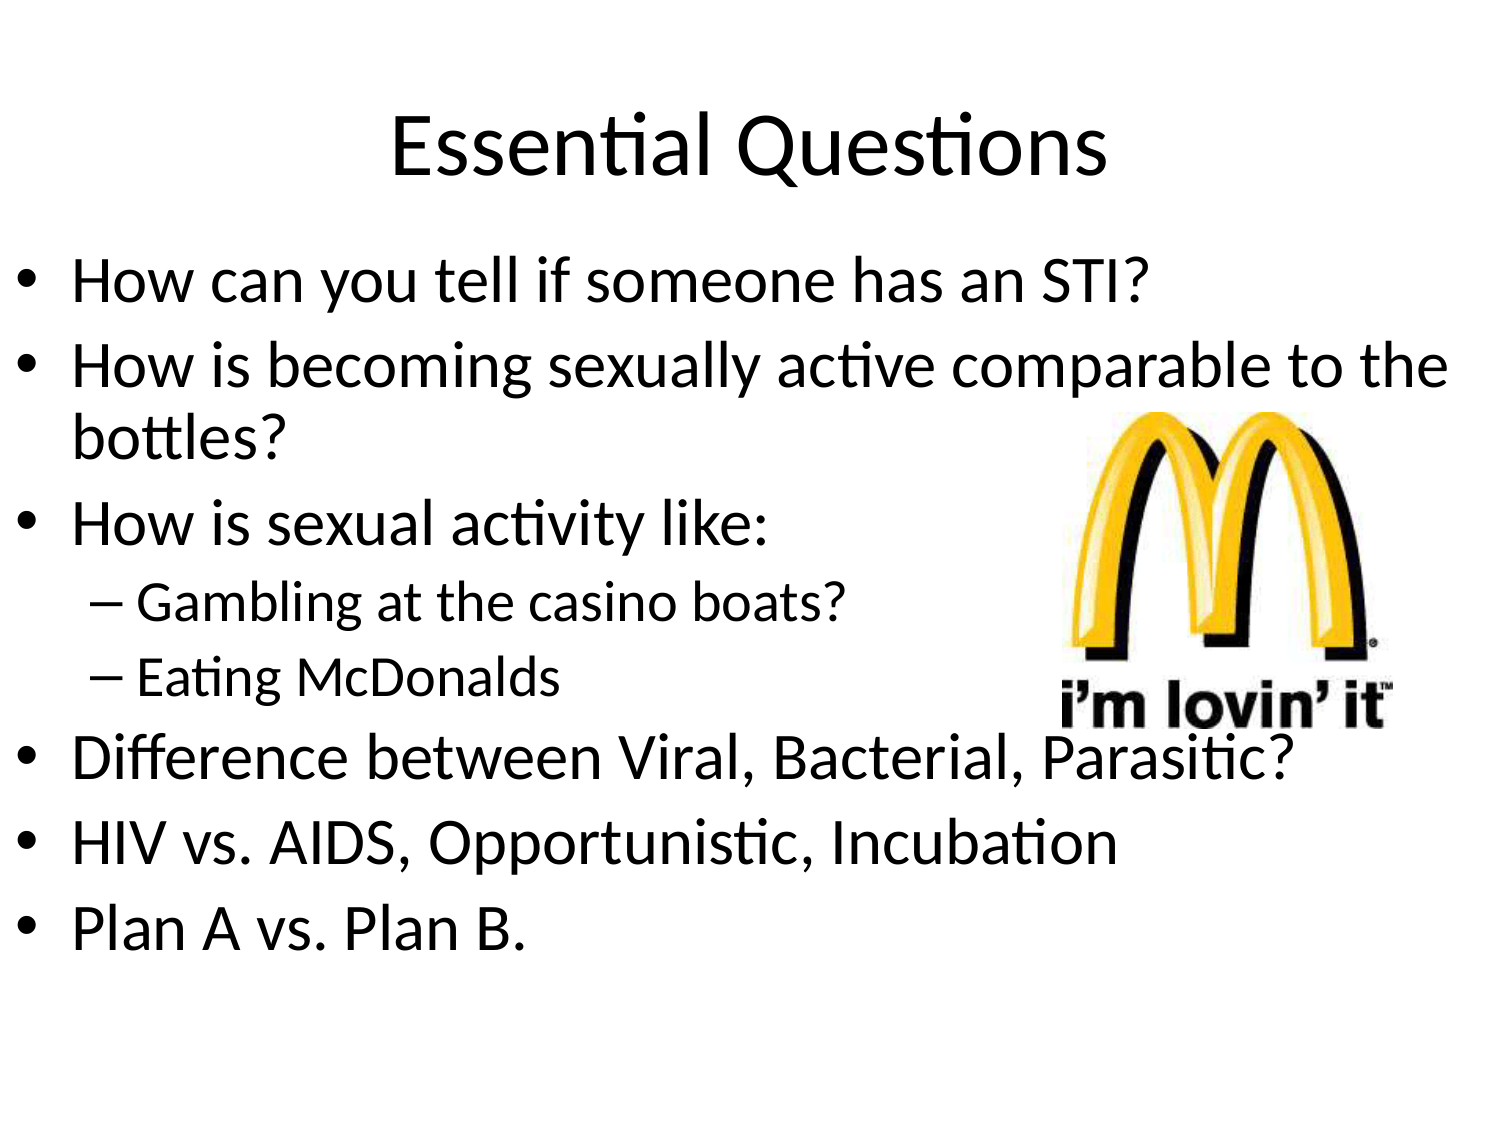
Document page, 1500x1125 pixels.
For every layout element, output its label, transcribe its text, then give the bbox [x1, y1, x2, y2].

list How can you tell if someone has an STI? How is becoming sexually active comparable to the bottles? How is sexual activity like: Gambling at the casino boats? Eating McDonalds Difference between Viral, Bacterial, Parasitic? HIV vs. AIDS, Opportunistic, Incubation Plan A vs. Plan B. [0, 237, 1500, 1000]
picture [1062, 412, 1393, 729]
title Essential Questions [75, 45, 1425, 233]
